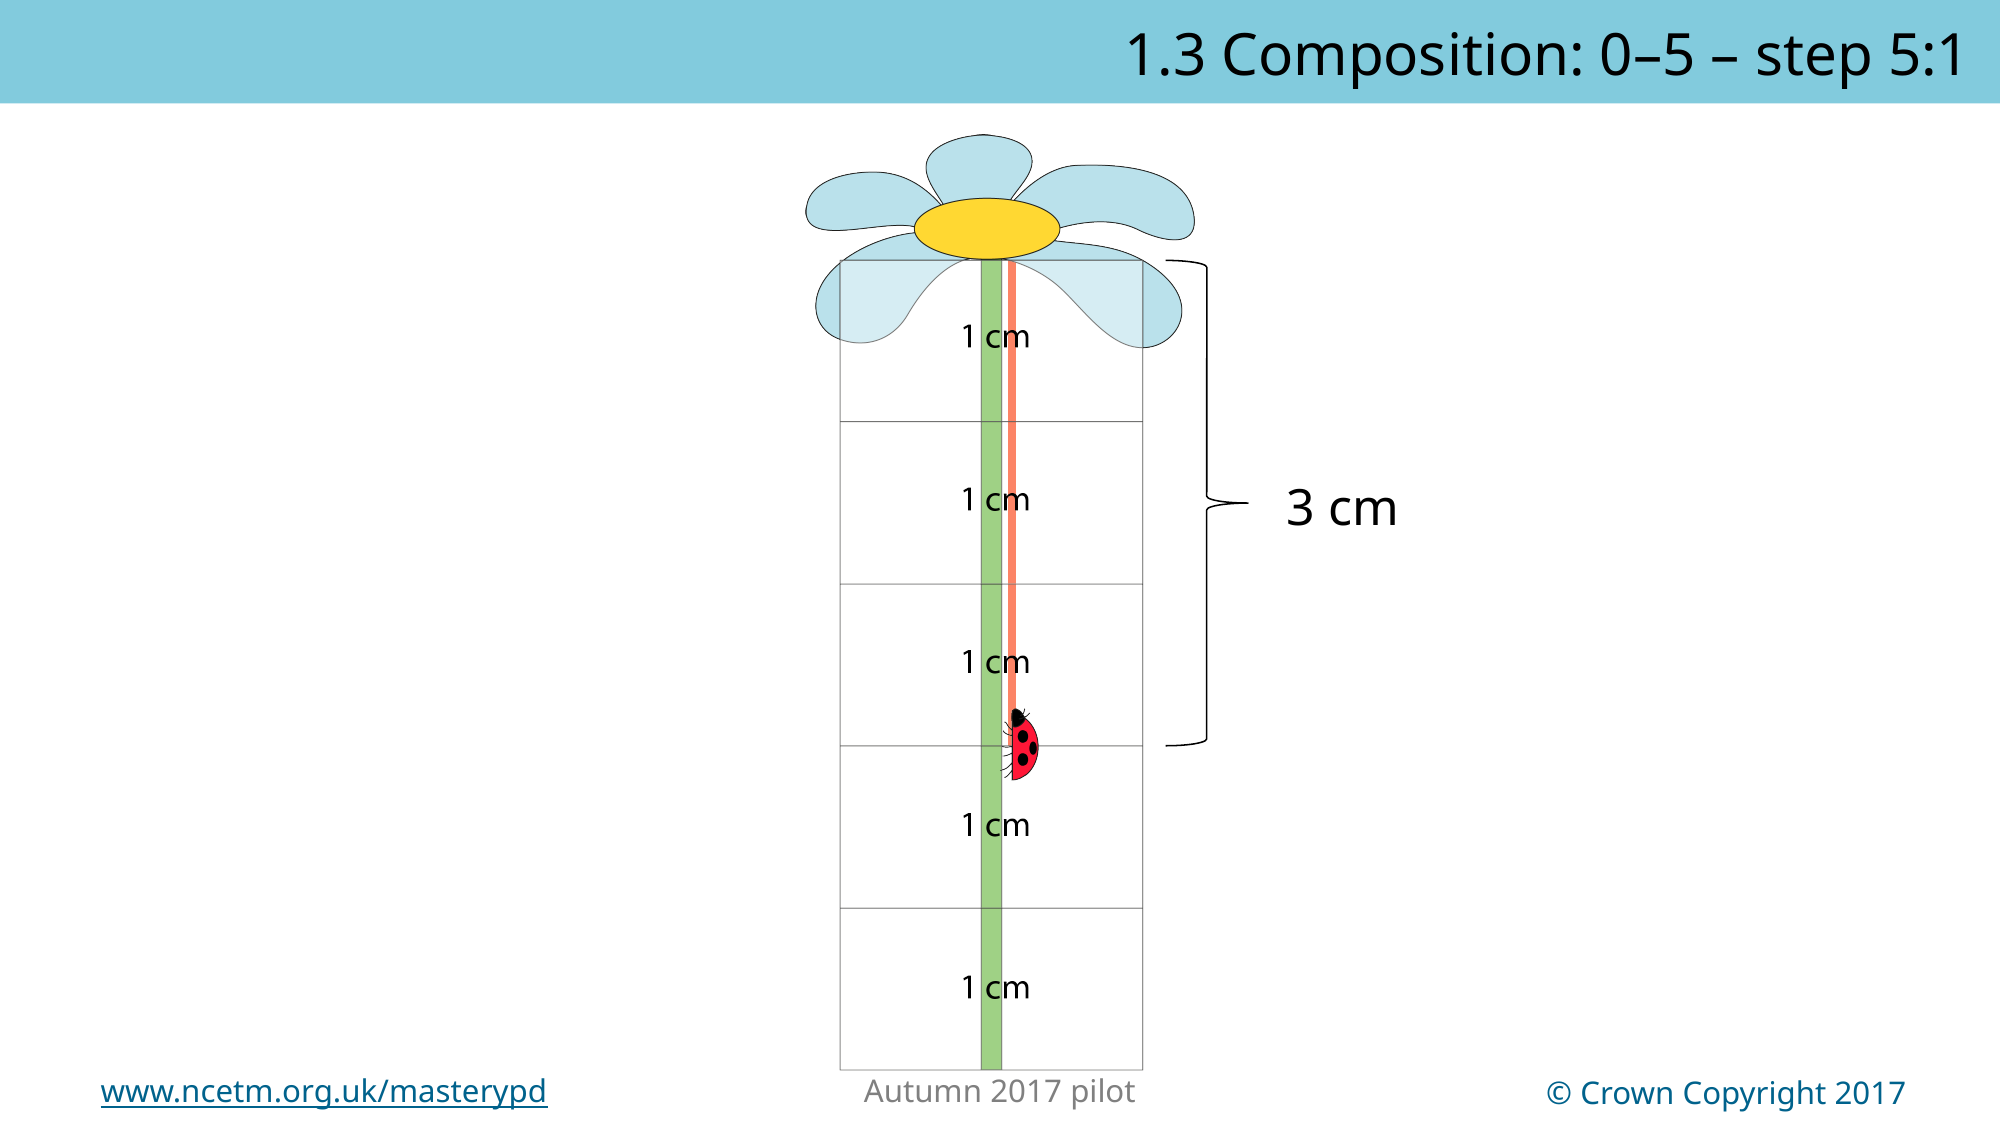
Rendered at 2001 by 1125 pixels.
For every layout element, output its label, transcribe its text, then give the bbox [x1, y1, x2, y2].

text_box 3 cm [1271, 467, 1426, 543]
list 1.3 Composition: 0–5 – step 5:1 [0, 0, 2000, 104]
picture [805, 134, 1195, 1071]
text_box [1199, 262, 1249, 744]
